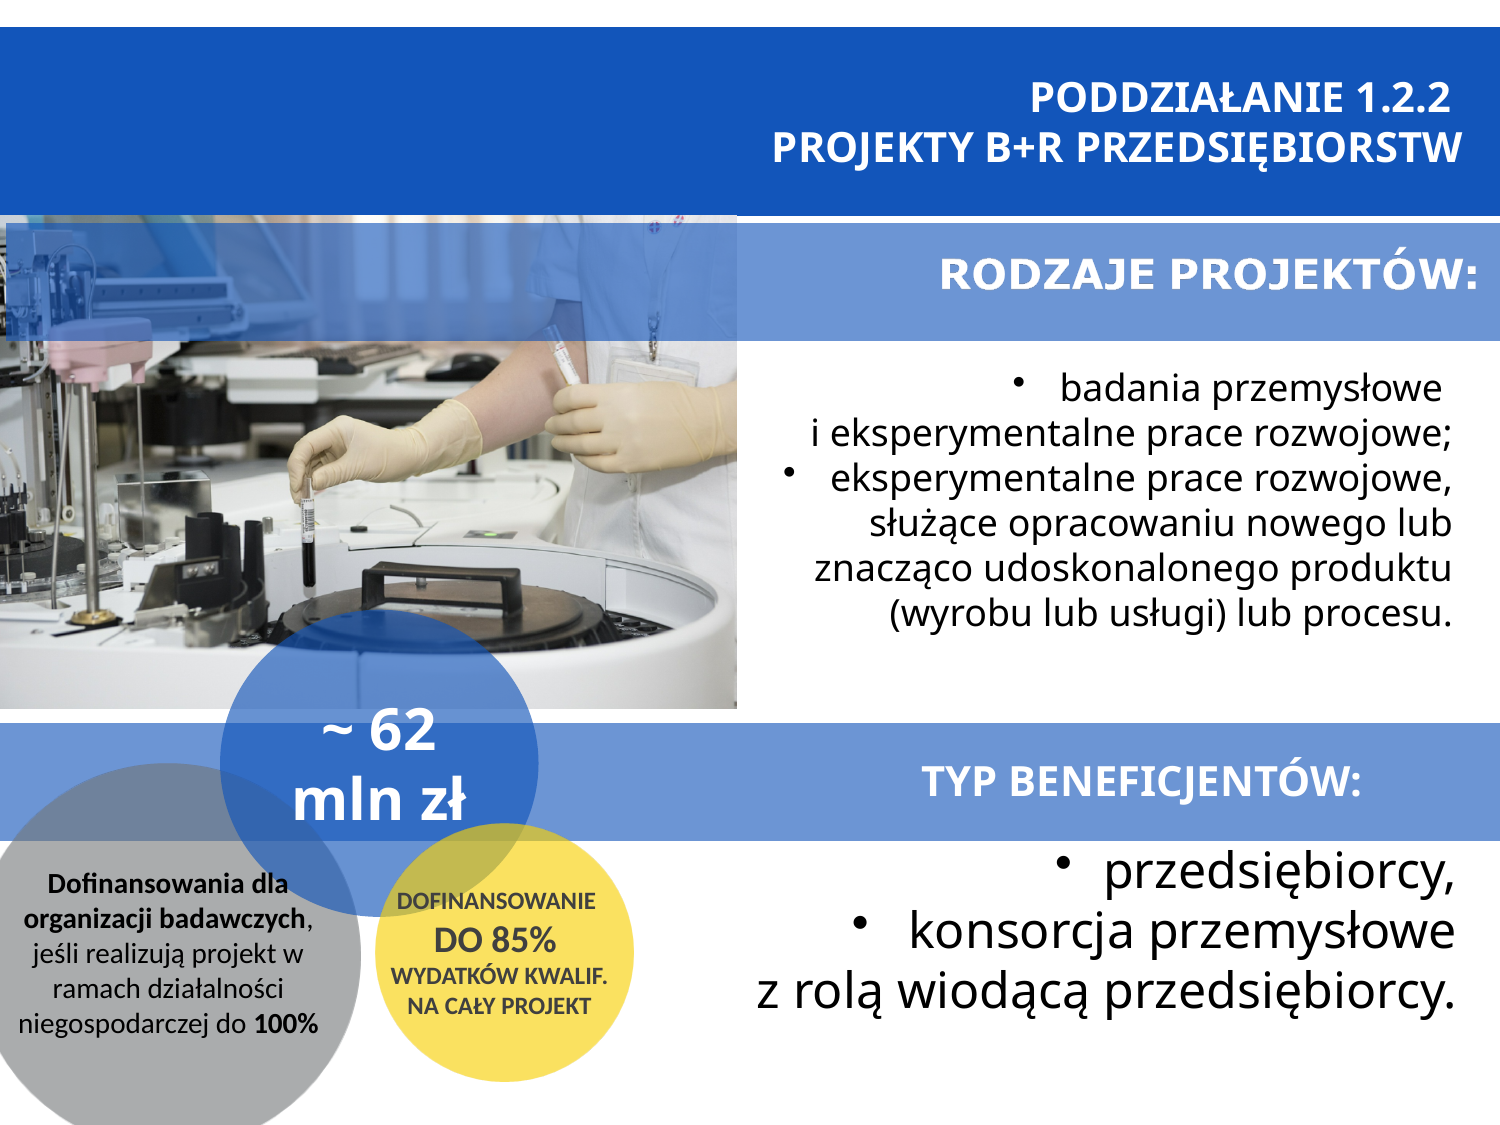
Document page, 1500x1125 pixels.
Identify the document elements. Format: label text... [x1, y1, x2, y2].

text_box badania przemysłowe i eksperymentalne prace rozwojowe; eksperymentalne prace rozwojowe, służące opracowaniu nowego lub znacząco udoskonalonego produktu (wyrobu lub usługi) lub procesu. [1404, 356, 1469, 641]
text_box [365, 849, 1399, 1124]
text_box przedsiębiorcy, konsorcja przemysłowe z rolą wiodącą przedsiębiorcy. [1404, 849, 1473, 1027]
picture [0, 27, 1500, 709]
picture [0, 723, 1500, 1125]
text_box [0, 349, 1399, 722]
